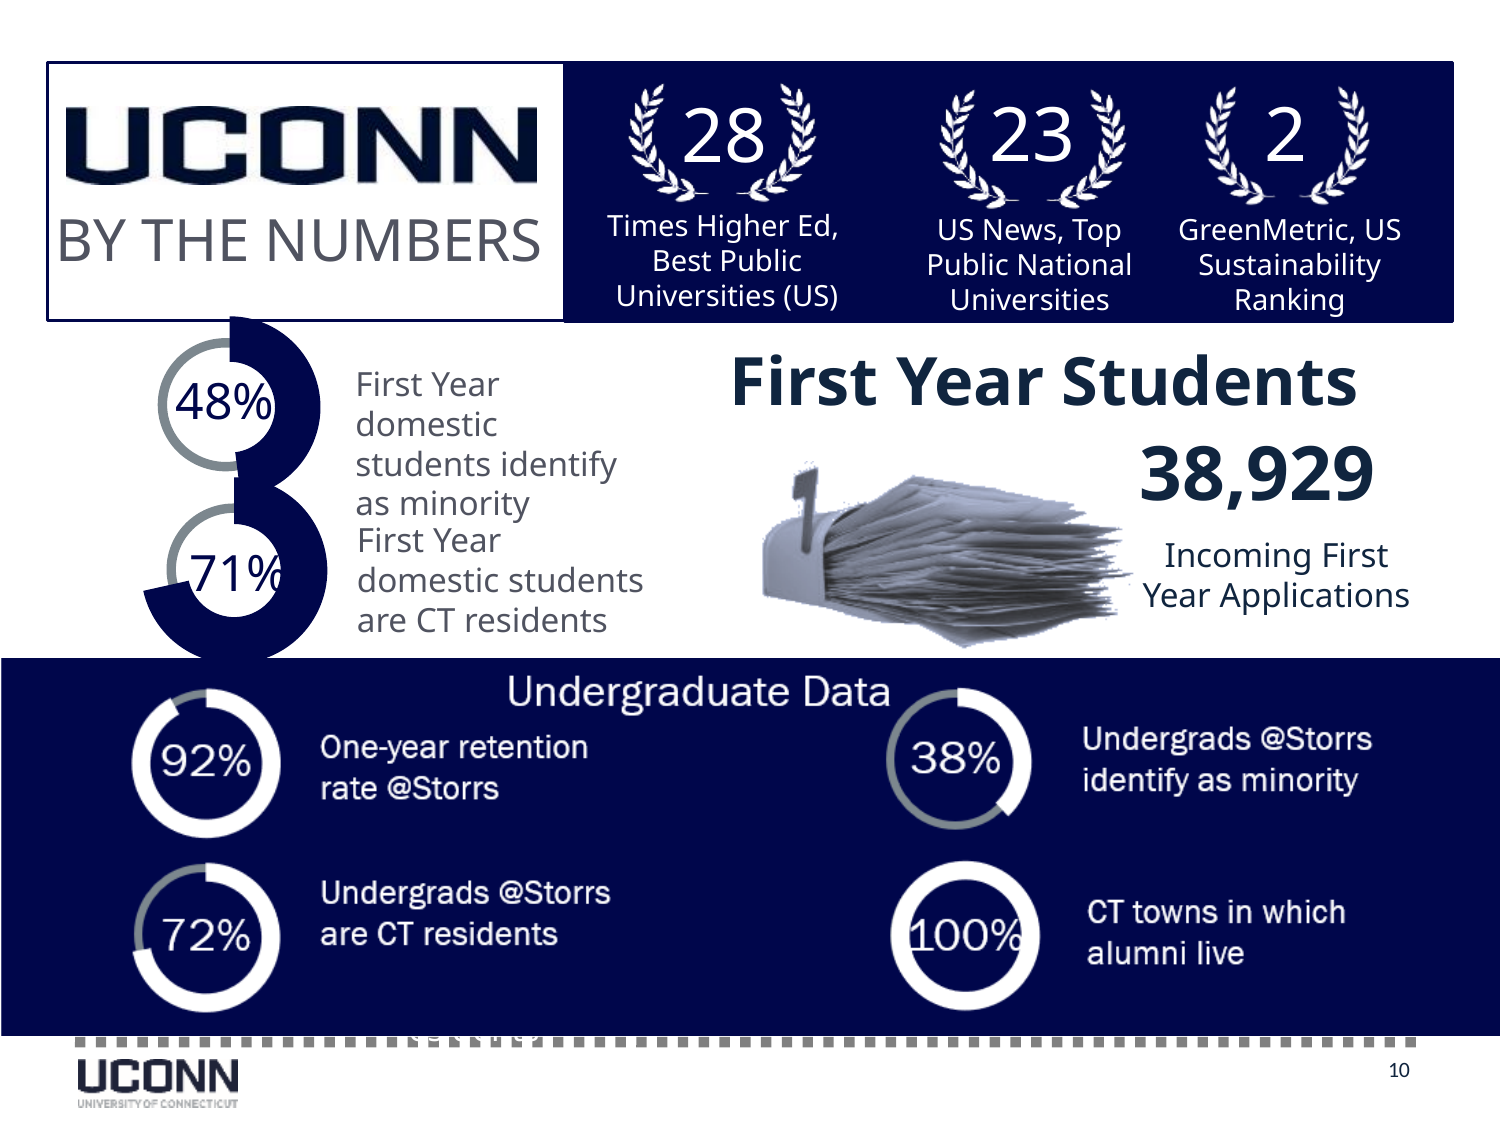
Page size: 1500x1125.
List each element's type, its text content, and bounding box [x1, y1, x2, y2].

picture [0, 658, 1500, 1036]
chart [116, 312, 343, 503]
picture [78, 1059, 238, 1108]
picture [624, 62, 820, 223]
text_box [46, 62, 1453, 658]
slide_number 10 [1100, 1048, 1425, 1109]
